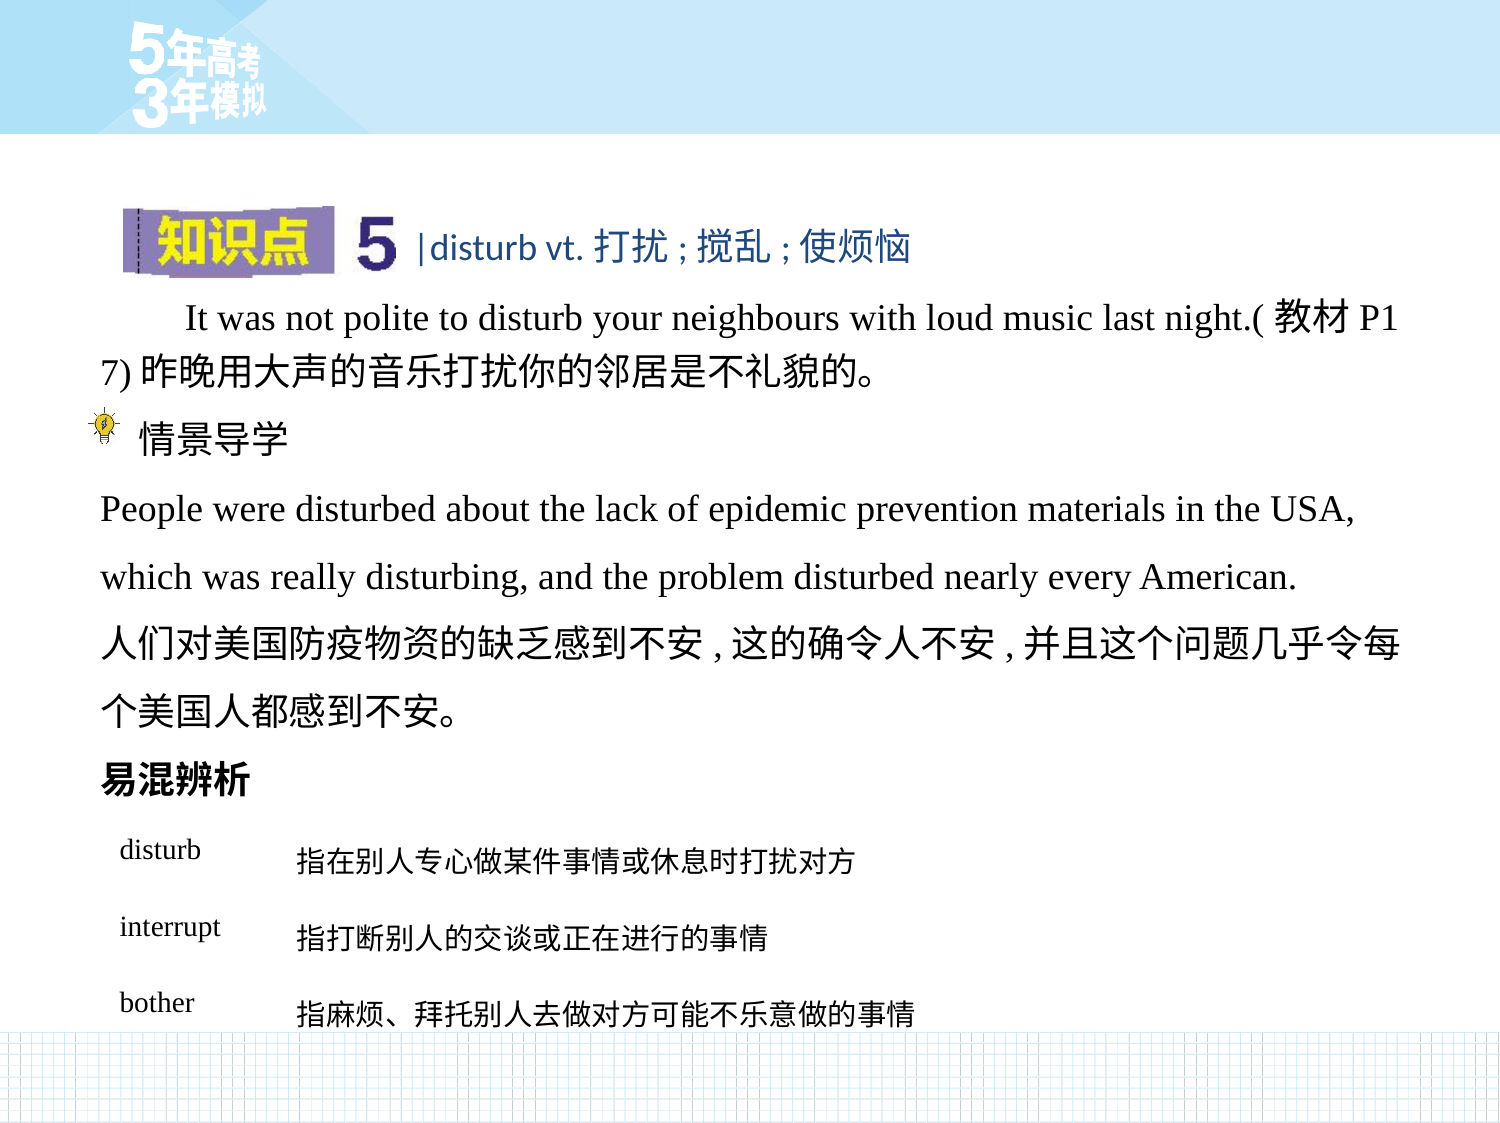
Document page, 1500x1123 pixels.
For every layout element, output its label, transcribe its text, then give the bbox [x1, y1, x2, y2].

text_box 7)昨晚用大声的音乐打扰你的邻居是不礼貌的。 情景导学 People were disturbed about the lack of epidemic prevention materials in the USA, which was really disturbing, and the problem disturbed nearly every American. 人们对美国防疫物资的缺乏感到不安,这的确令人不安,并且这个问题几乎令每 个美国人都感到不安。 易混辨析 [100, 339, 1465, 801]
table_cell interrupt [112, 886, 289, 963]
table_cell 指麻烦、拜托别人去做对方可能不乐意做的事情 [289, 963, 1382, 1031]
table_header disturb [112, 809, 289, 886]
table_header 指在别人专心做某件事情或休息时打扰对方 [289, 809, 1382, 886]
text_box |disturb vt.打扰;搅乱;使烦恼 It was not polite to disturb your neighbours with loud music last night.(教材P1 [100, 183, 1465, 339]
table_cell bother [112, 963, 289, 1031]
picture [88, 407, 120, 444]
picture [0, 0, 1500, 134]
picture [0, 1021, 1500, 1123]
table_cell 指打断别人的交谈或正在进行的事情 [289, 886, 1382, 963]
picture [123, 206, 396, 278]
